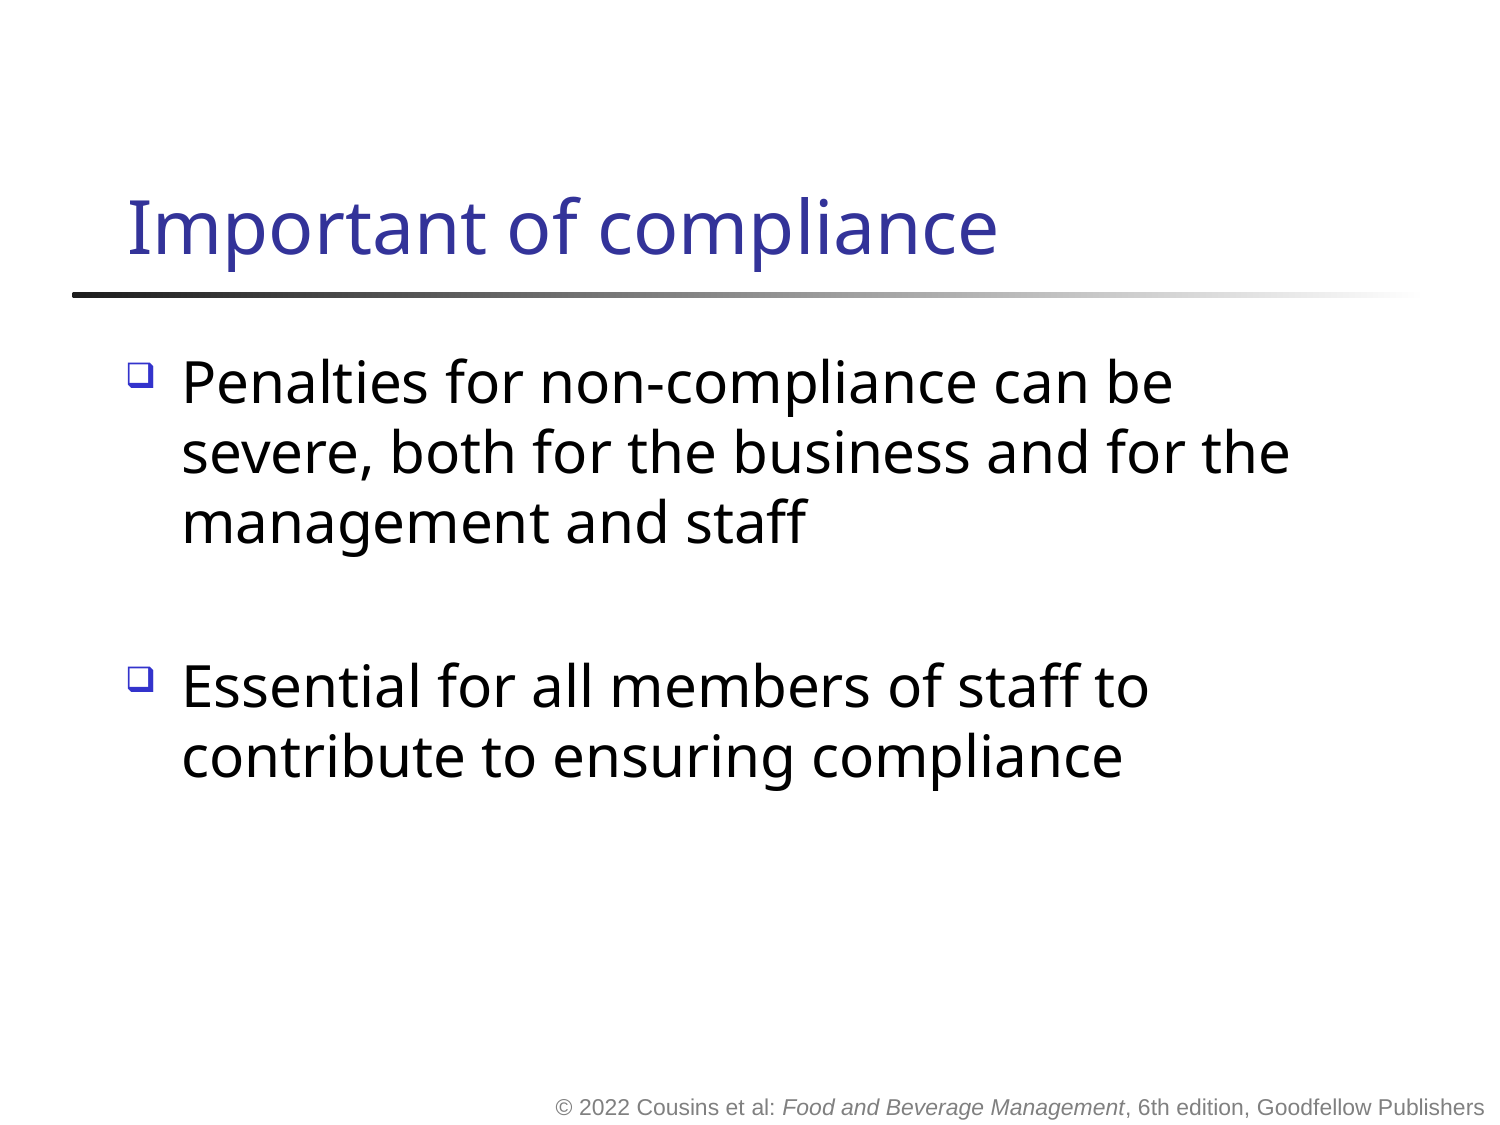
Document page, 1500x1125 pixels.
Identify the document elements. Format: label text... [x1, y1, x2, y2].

list Penalties for non-compliance can be severe, both for the business and for the management and staff Essential for all members of staff to contribute to ensuring compliance [109, 338, 1385, 1014]
title Important of compliance [112, 90, 1391, 278]
